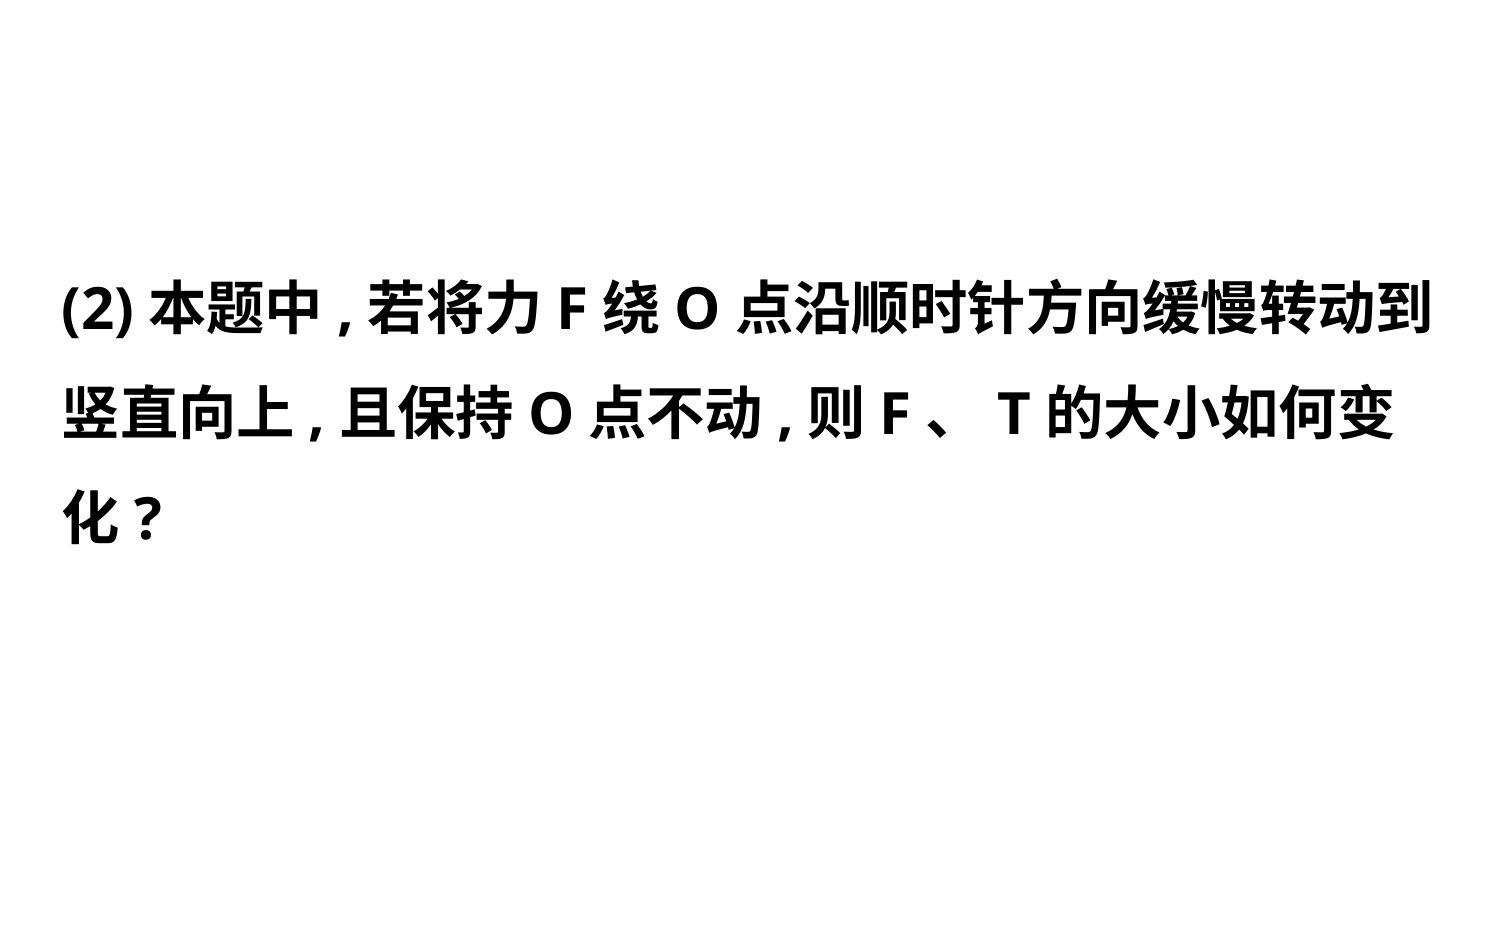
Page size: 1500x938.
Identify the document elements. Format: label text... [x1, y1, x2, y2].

text_box (2)本题中,若将力F绕O点沿顺时针方向缓慢转动到竖直向上,且保持O点不动,则F、T的大小如何变化? [47, 228, 1462, 559]
